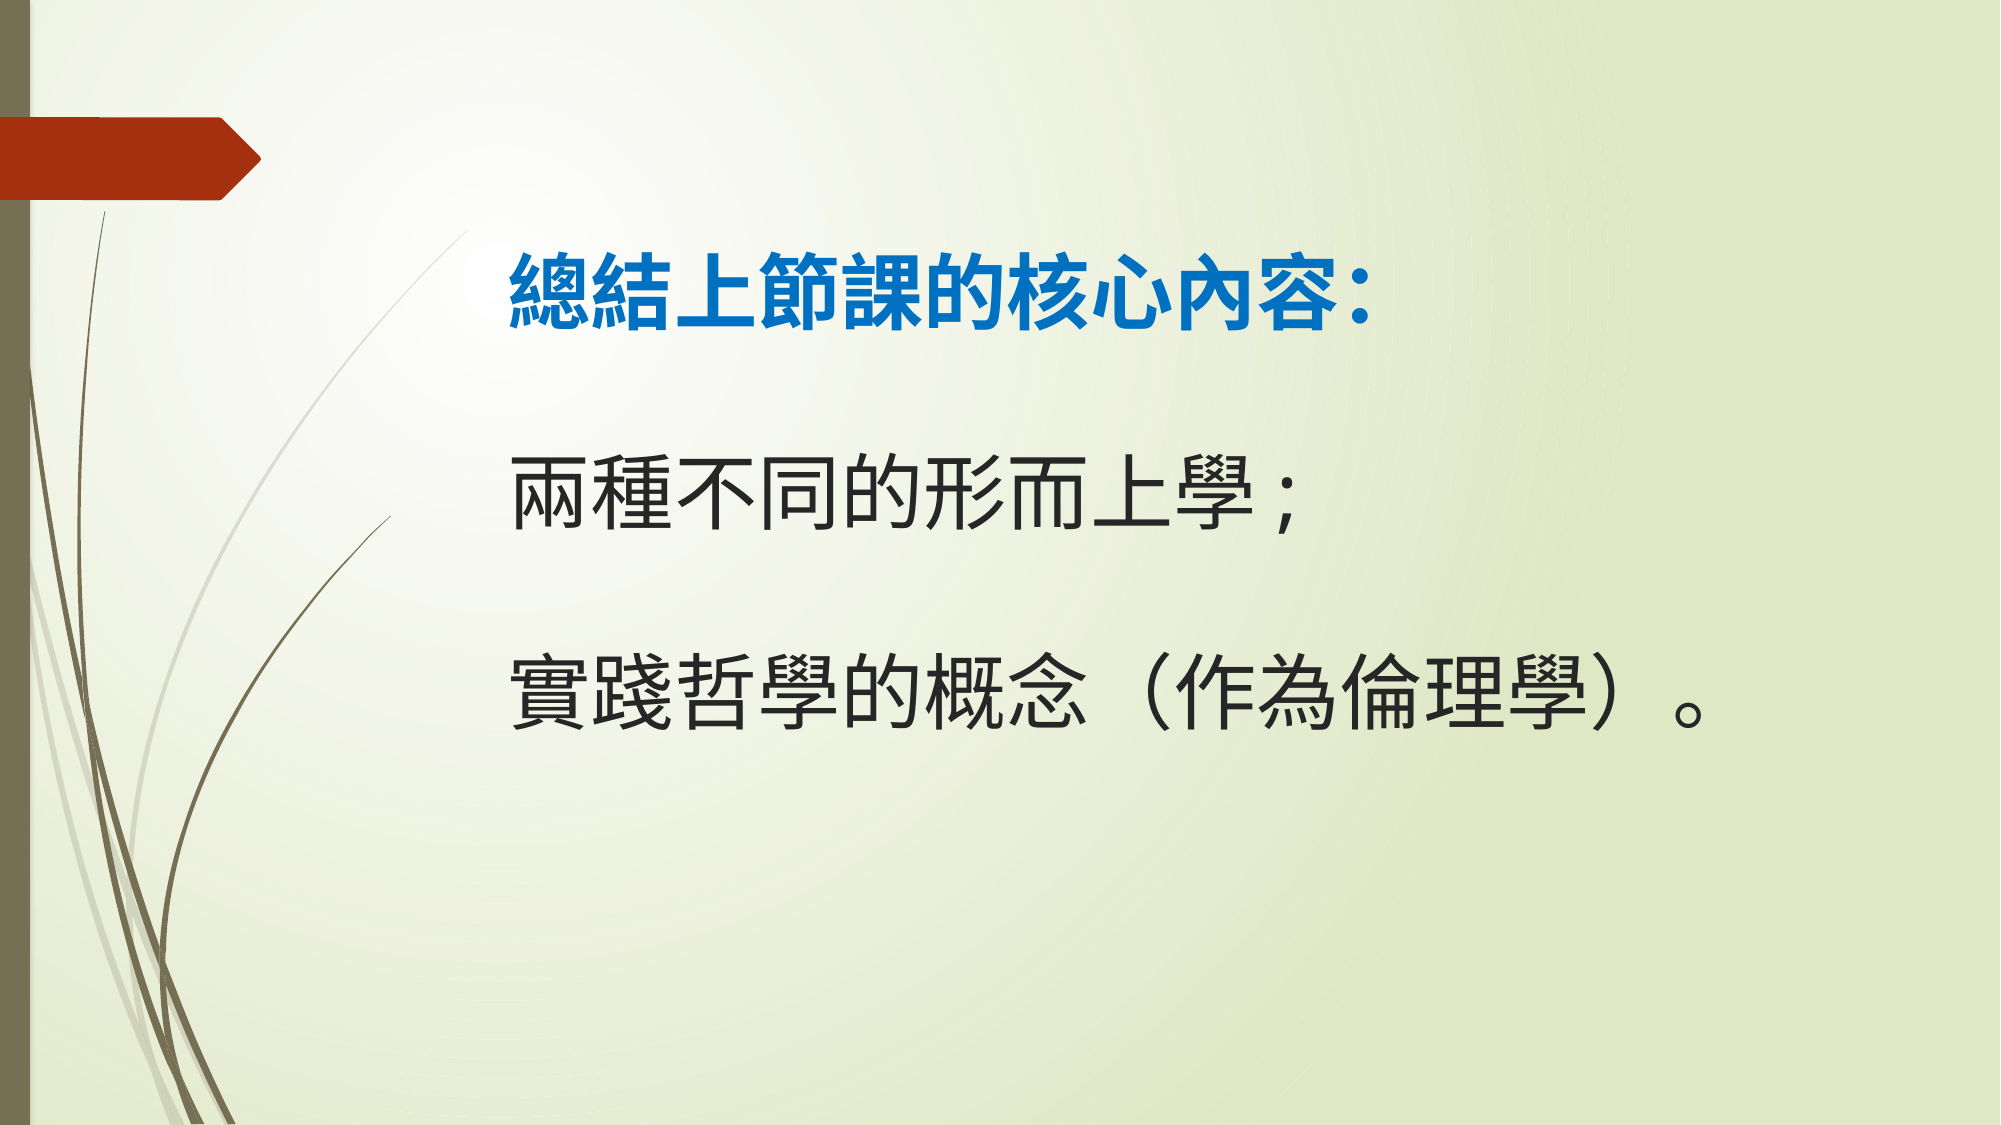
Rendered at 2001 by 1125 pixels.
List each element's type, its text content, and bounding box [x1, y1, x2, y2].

title 總結上節課的核心內容： 兩種不同的形而上學; 實踐哲學的概念（作為倫理學）。 [492, 232, 1955, 904]
